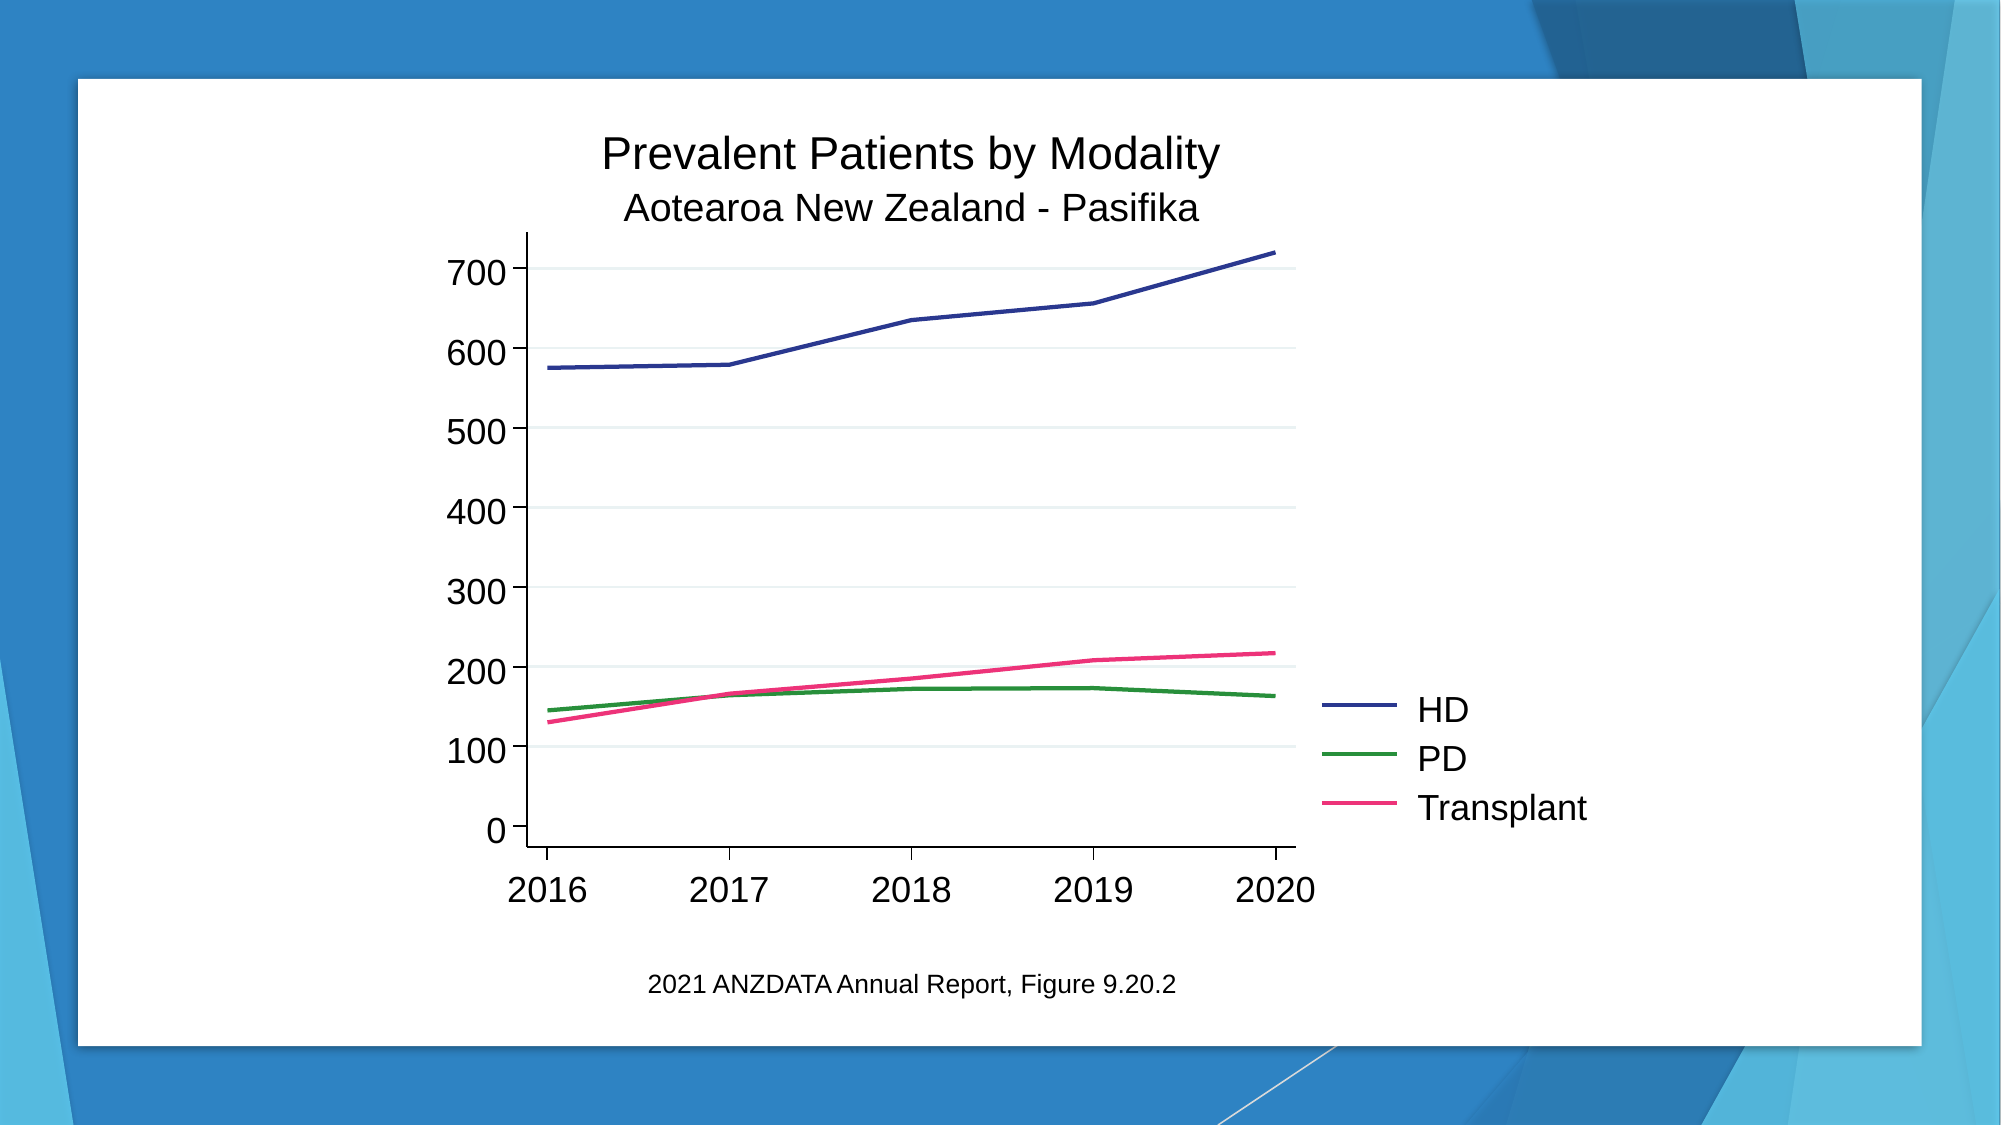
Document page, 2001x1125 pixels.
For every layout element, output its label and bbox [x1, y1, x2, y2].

picture [350, 89, 1650, 1036]
text_box [0, 0, 2000, 1125]
